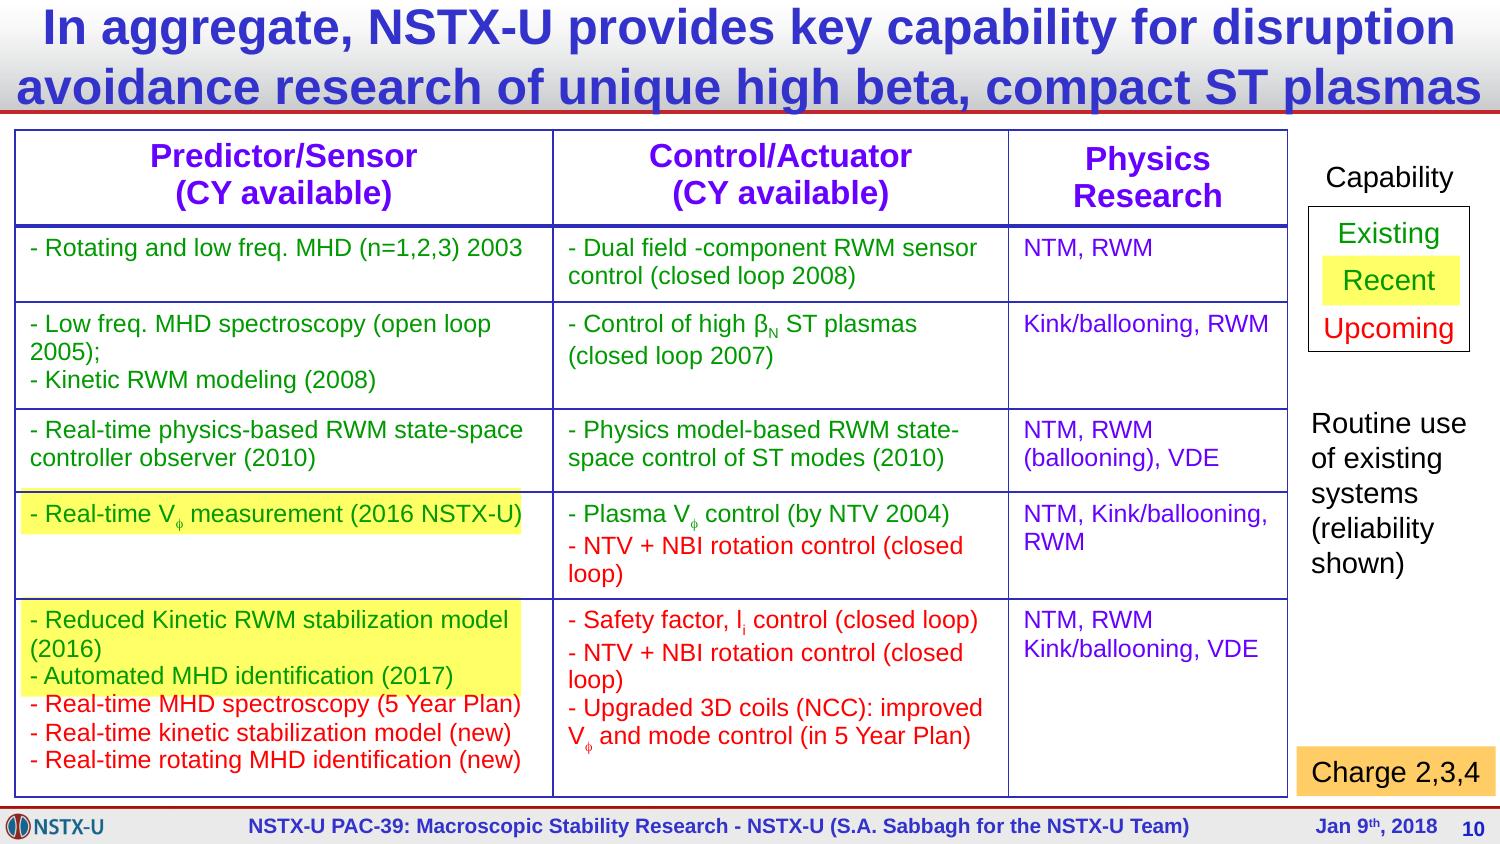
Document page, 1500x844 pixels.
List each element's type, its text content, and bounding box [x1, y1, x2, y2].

table_cell - Reduced Kinetic RWM stabilization model (2016) - Automated MHD identification (2017) - Real-time MHD spectroscopy (5 Year Plan) - Real-time kinetic stabilization model (new) - Real-time rotating MHD identification (new) [16, 600, 552, 796]
text_box Charge 2,3,4 [1296, 746, 1496, 797]
table_cell NTM, RWM Kink/ballooning, VDE [1009, 600, 1287, 796]
table_cell - Control of high βN ST plasmas (closed loop 2007) [554, 303, 1008, 408]
table_cell NTM, Kink/ballooning, RWM [1009, 493, 1287, 598]
table_cell - Rotating and low freq. MHD (n=1,2,3) 2003 [16, 228, 552, 301]
text_box Existing Recent Upcoming [1308, 206, 1470, 352]
table_cell - Dual field -component RWM sensor control (closed loop 2008) [554, 228, 1008, 301]
table_cell - Real-time Vf measurement (2016 NSTX-U) [16, 493, 552, 598]
text_box Routine use of existing systems (reliability shown) [1296, 396, 1490, 587]
table_cell - Real-time physics-based RWM state-space controller observer (2010) [16, 410, 552, 491]
table_cell NTM, RWM (ballooning), VDE [1009, 410, 1287, 491]
table_cell - Low freq. MHD spectroscopy (open loop 2005); - Kinetic RWM modeling (2008) [16, 303, 552, 408]
table_header Control/Actuator (CY available) [554, 131, 1008, 224]
table_cell NTM, RWM [1009, 228, 1287, 301]
table_cell Kink/ballooning, RWM [1009, 303, 1287, 408]
table_header Predictor/Sensor (CY available) [16, 131, 552, 224]
table_cell - Plasma Vf control (by NTV 2004) - NTV + NBI rotation control (closed loop) [554, 493, 1008, 598]
title In aggregate, NSTX-U provides key capability for disruption avoidance research of unique high beta, compact ST plasmas [0, 0, 1500, 109]
table_cell - Physics model-based RWM state-space control of ST modes (2010) [554, 410, 1008, 491]
picture [0, 806, 1500, 844]
text_box Capability [1310, 150, 1469, 201]
table_cell - Safety factor, li control (closed loop) - NTV + NBI rotation control (closed loop) - Upgraded 3D coils (NCC): improved Vf and mode control (in 5 Year Plan) [554, 600, 1008, 796]
table_header Physics Research [1009, 131, 1287, 224]
